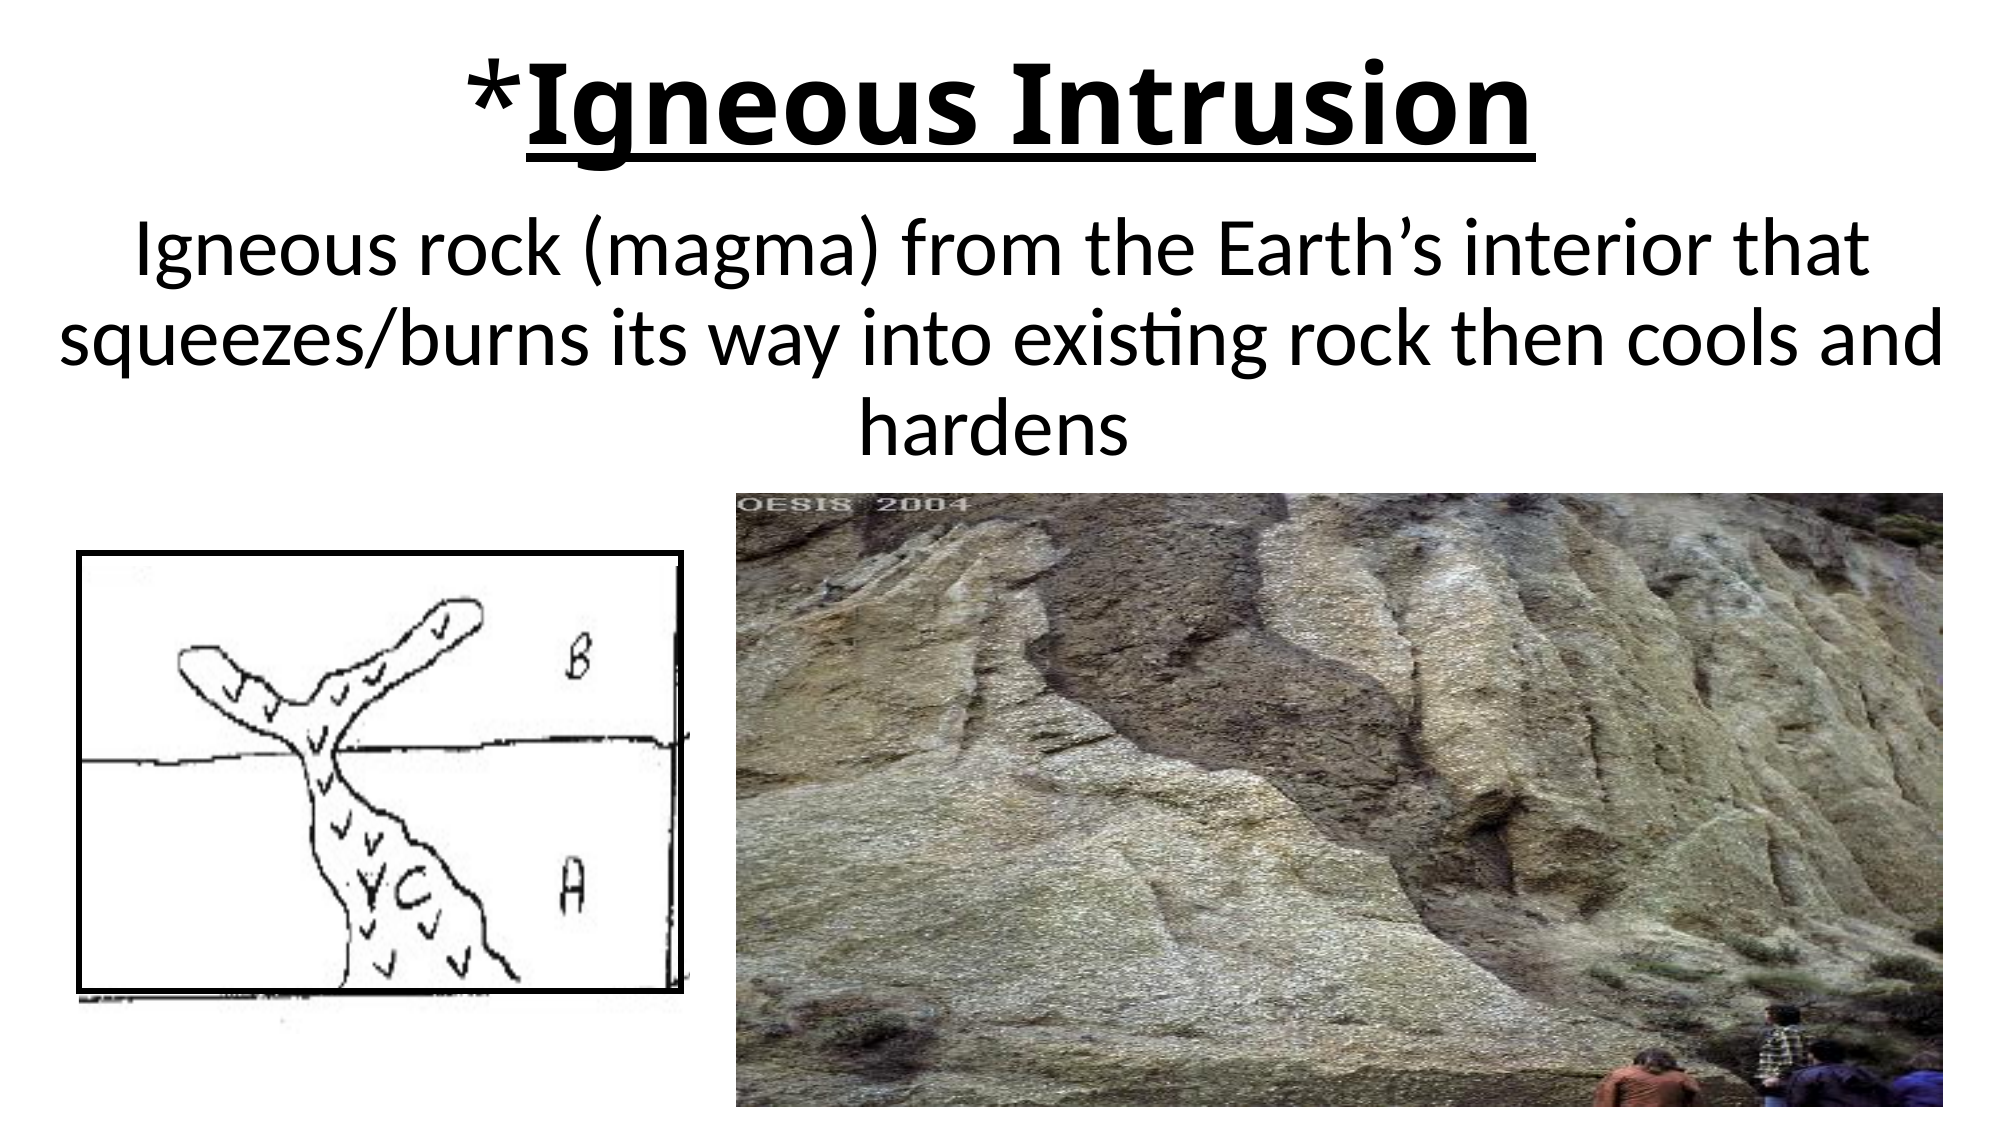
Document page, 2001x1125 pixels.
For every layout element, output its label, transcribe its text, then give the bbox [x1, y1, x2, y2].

list Igneous rock (magma) from the Earth’s interior that squeezes/burns its way into existing rock then cools and hardens [31, 196, 1975, 910]
picture [78, 566, 691, 1034]
title *Igneous Intrusion [137, 0, 1863, 196]
picture [736, 493, 1943, 1107]
text_box [78, 552, 682, 566]
